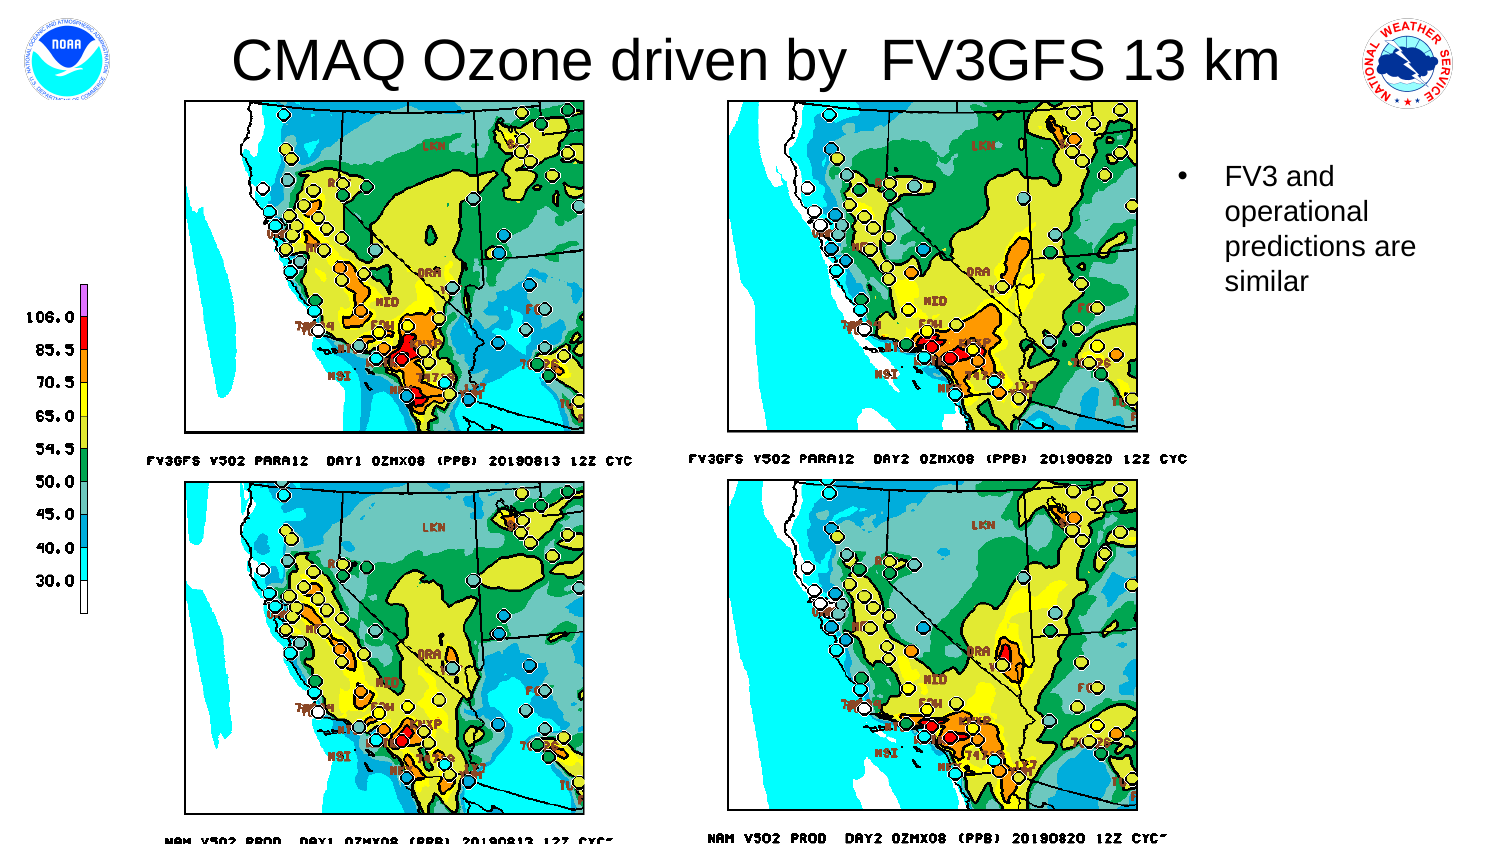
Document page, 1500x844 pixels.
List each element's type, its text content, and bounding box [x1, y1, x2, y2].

text_box FV3 and operational predictions are similar [1236, 149, 1481, 305]
picture [672, 100, 1232, 844]
picture [2, 18, 635, 844]
picture [1362, 101, 1453, 109]
title CMAQ Ozone driven by FV3GFS 13 km [58, 6, 1456, 101]
